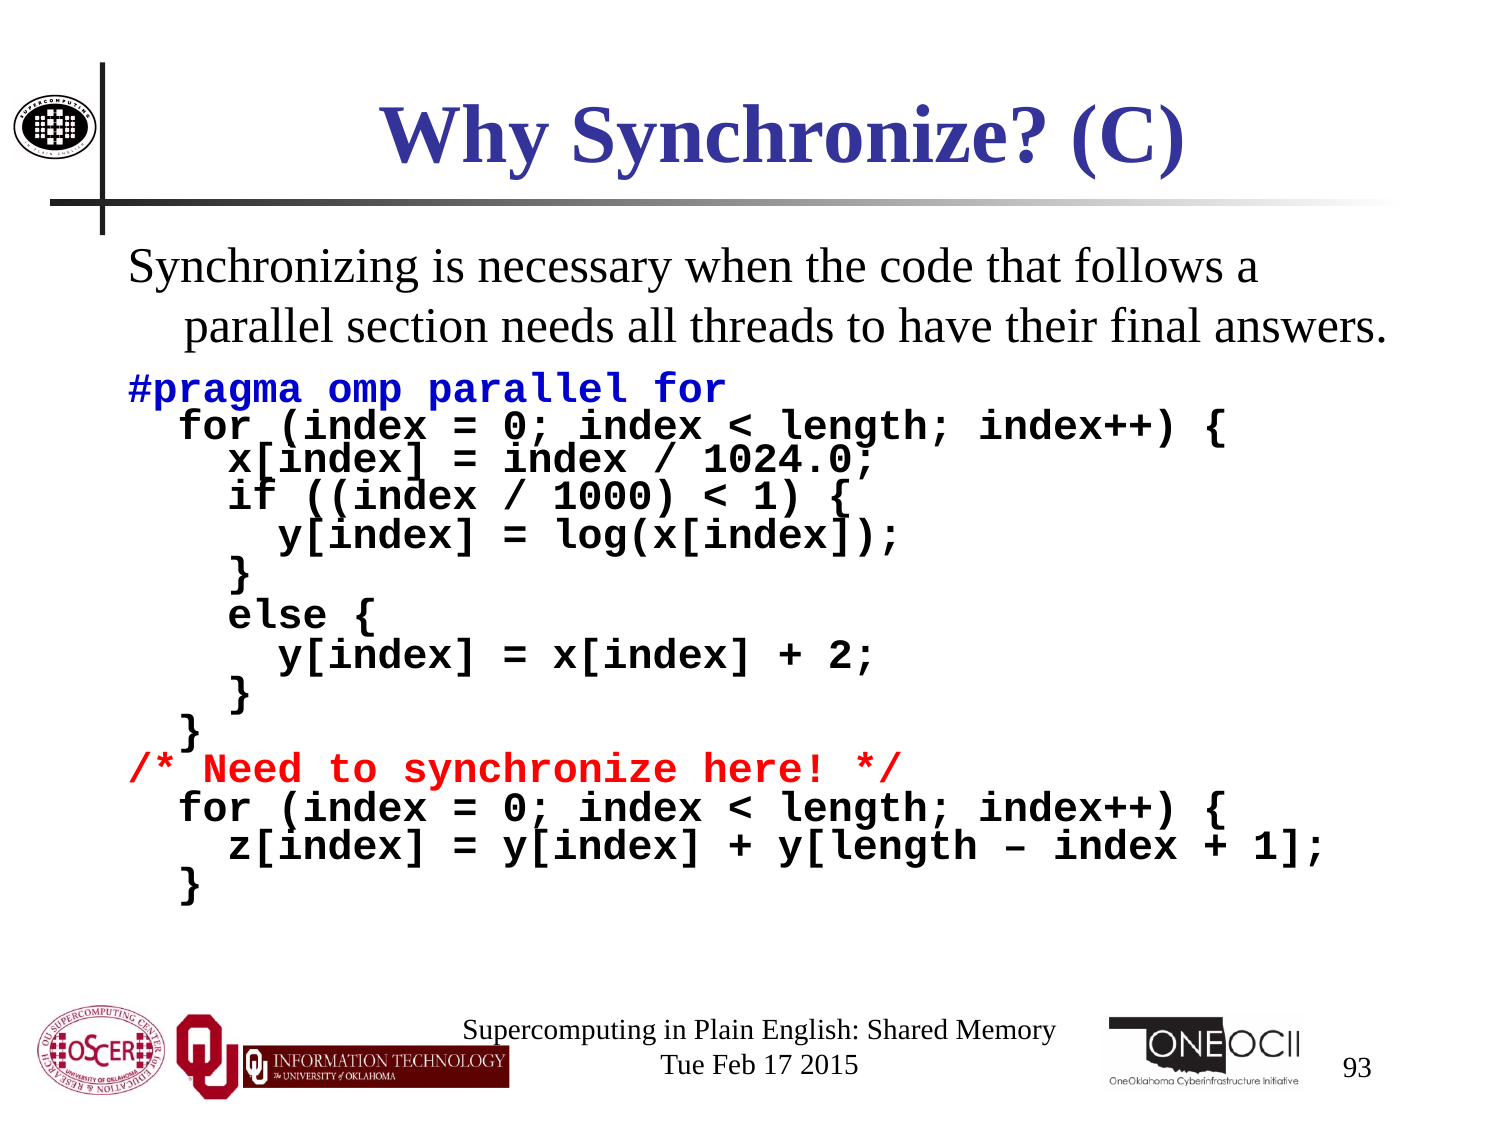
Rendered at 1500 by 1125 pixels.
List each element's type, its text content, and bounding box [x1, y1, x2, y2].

picture [174, 1051, 513, 1102]
picture [12, 94, 98, 161]
picture [37, 1005, 165, 1095]
footer Supercomputing in Plain English: Shared Memory Tue Feb 17 2015 [431, 1051, 1088, 1088]
slide_number 93 [1174, 1051, 1388, 1091]
list Synchronizing is necessary when the code that follows a parallel section needs all threads to have their final answers. #pragma omp parallel for for (index = 0; index < length; index++) { x[index] = index / 1024.0; if ((index / 1000) < 1) { y[index] = log(x[index]); } else { y[index] = x[index] + 2; } } /* Need to synchronize here! */ for (index = 0; index < length; index++) { z[index] = y[index] + y[length – index + 1]; } [112, 224, 1438, 1051]
title Why Synchronize? (C) [124, 74, 1442, 187]
picture [1100, 1051, 1306, 1093]
